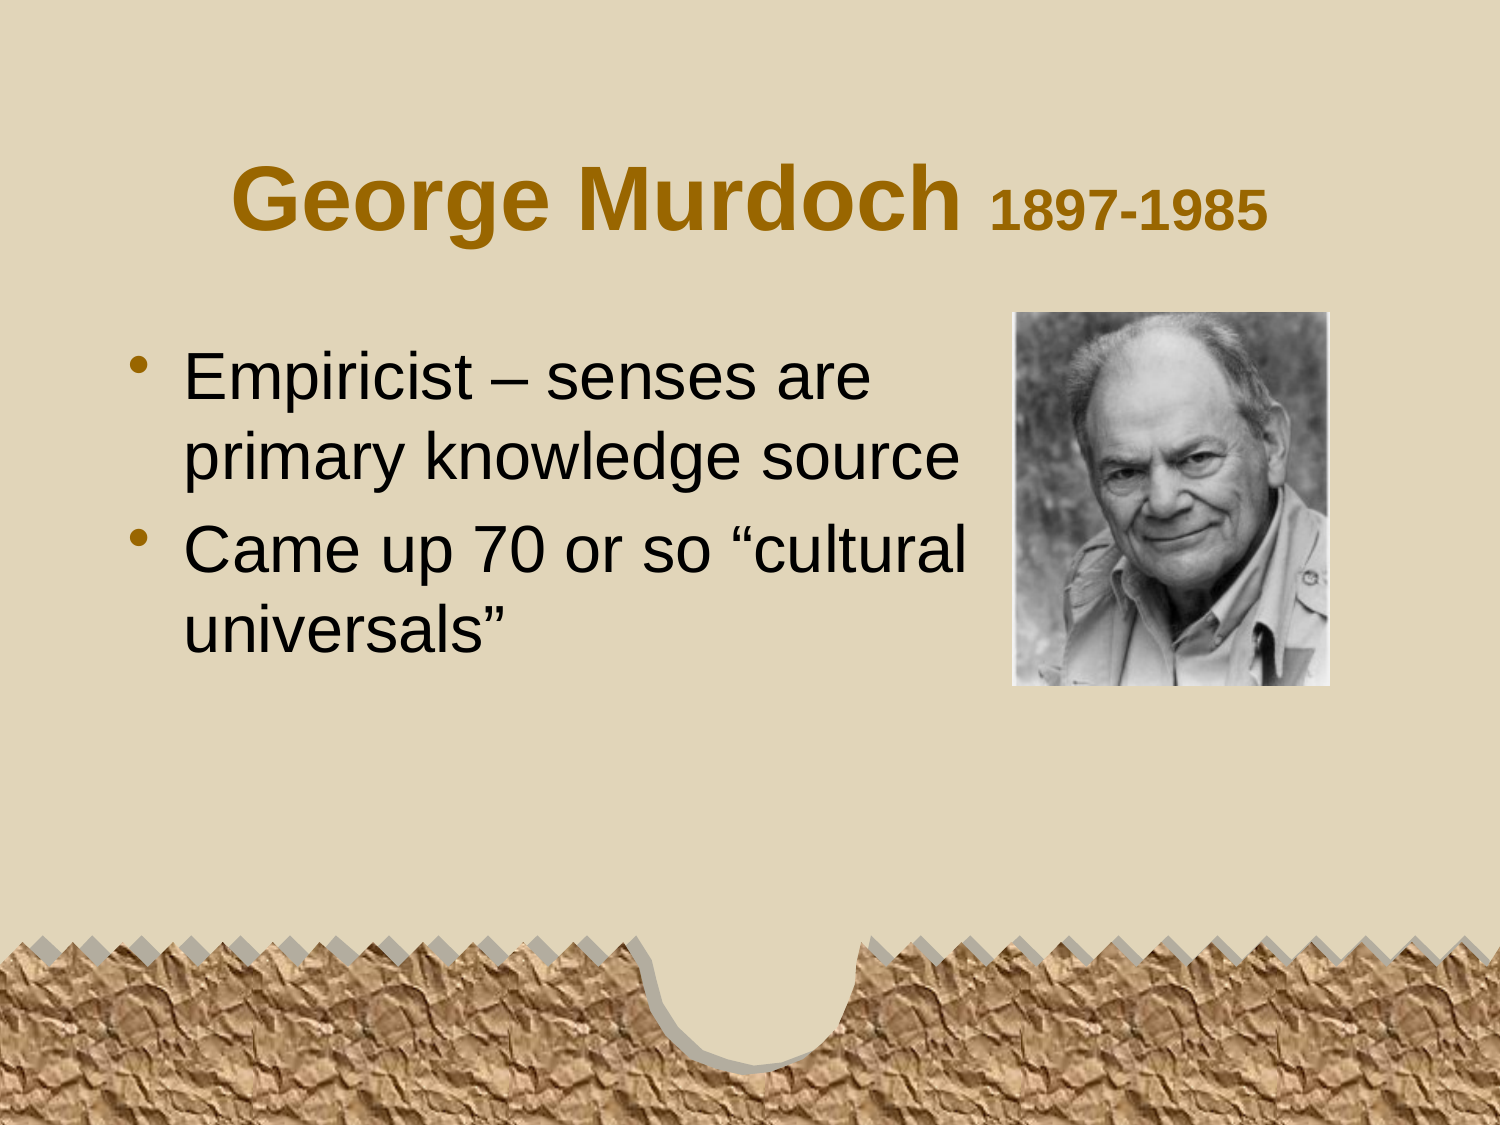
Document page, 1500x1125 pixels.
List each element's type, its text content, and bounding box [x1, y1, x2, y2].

list Empiricist – senses are primary knowledge source Came up 70 or so “cultural universals” [112, 324, 1050, 1000]
picture [1012, 312, 1330, 686]
picture [0, 942, 1500, 1125]
title George Murdoch 1897-1985 [112, 99, 1388, 288]
